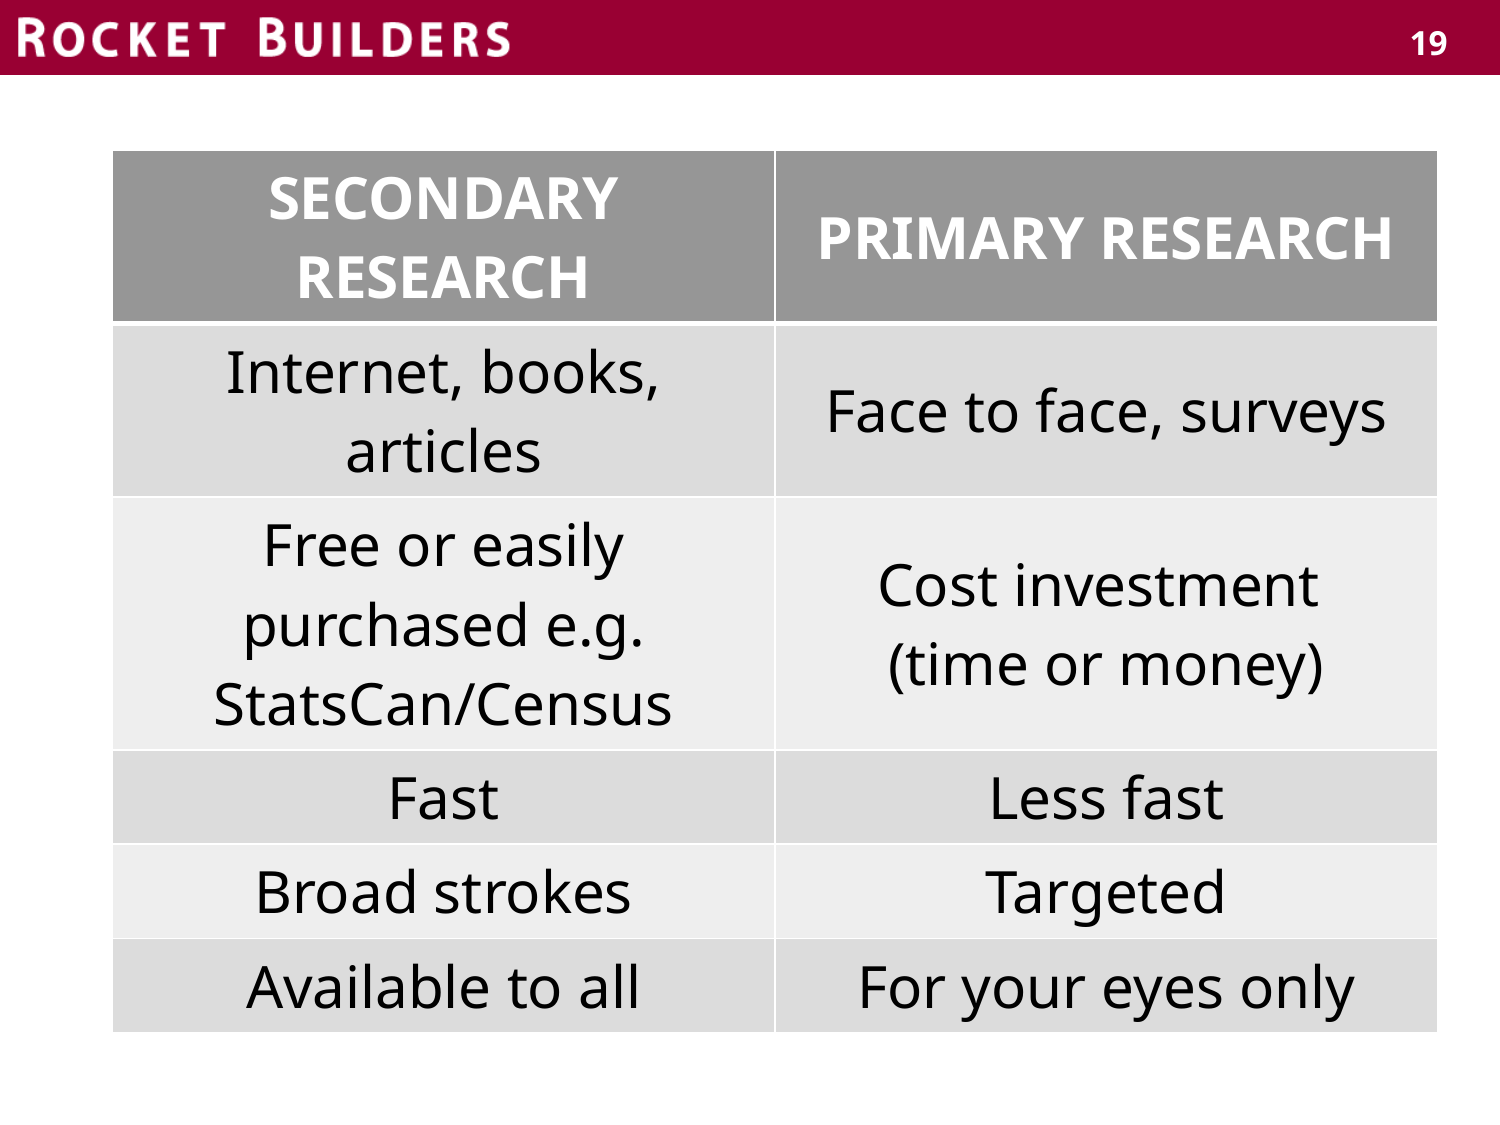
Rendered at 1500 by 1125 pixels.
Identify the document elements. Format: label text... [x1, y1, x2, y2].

table_cell Available to all [113, 939, 774, 1032]
picture [16, 15, 513, 63]
table_cell Fast [113, 751, 774, 843]
table_cell Targeted [776, 845, 1437, 938]
table_cell Face to face, surveys [776, 326, 1437, 496]
table_header PRIMARY RESEARCH [776, 151, 1437, 321]
table_cell For your eyes only [776, 939, 1437, 1032]
table_cell Broad strokes [113, 845, 774, 938]
table_cell Cost investment (time or money) [776, 498, 1437, 749]
table_cell Internet, books, articles [113, 326, 774, 496]
table_cell Free or easily purchased e.g. StatsCan/Census [113, 498, 774, 749]
table_cell Less fast [776, 751, 1437, 843]
slide_number 19 [1149, 0, 1463, 75]
table_header SECONDARY RESEARCH [113, 151, 774, 321]
